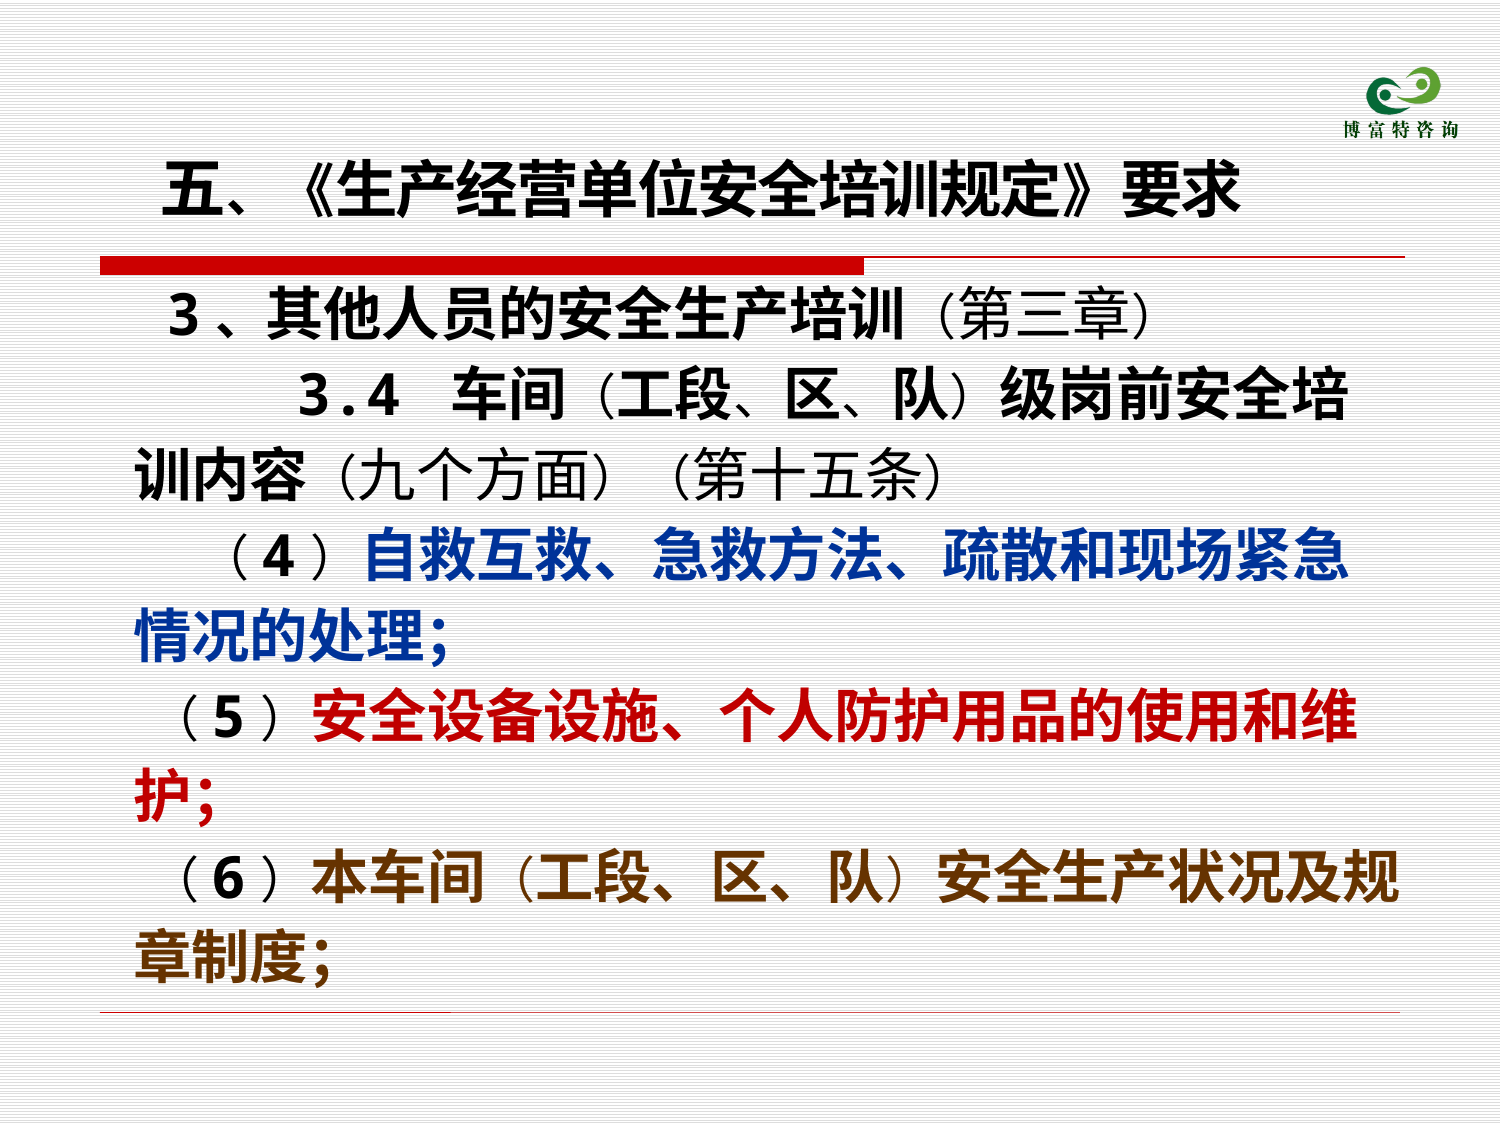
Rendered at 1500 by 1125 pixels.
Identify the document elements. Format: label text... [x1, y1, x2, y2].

list 3、其他人员的安全生产培训（第三章） 3.4 车间（工段、区、队）级岗前安全培训内容（九个方面）（第十五条） （4）自救互救、急救方法、疏散和现场紧急情况的处理； （5）安全设备设施、个人防护用品的使用和维护； （6）本车间（工段、区、队）安全生产状况及规章制度； [40, 269, 1419, 1012]
picture [1329, 66, 1477, 141]
text_box 五、《生产经营单位安全培训规定》要求 [53, 148, 1383, 233]
